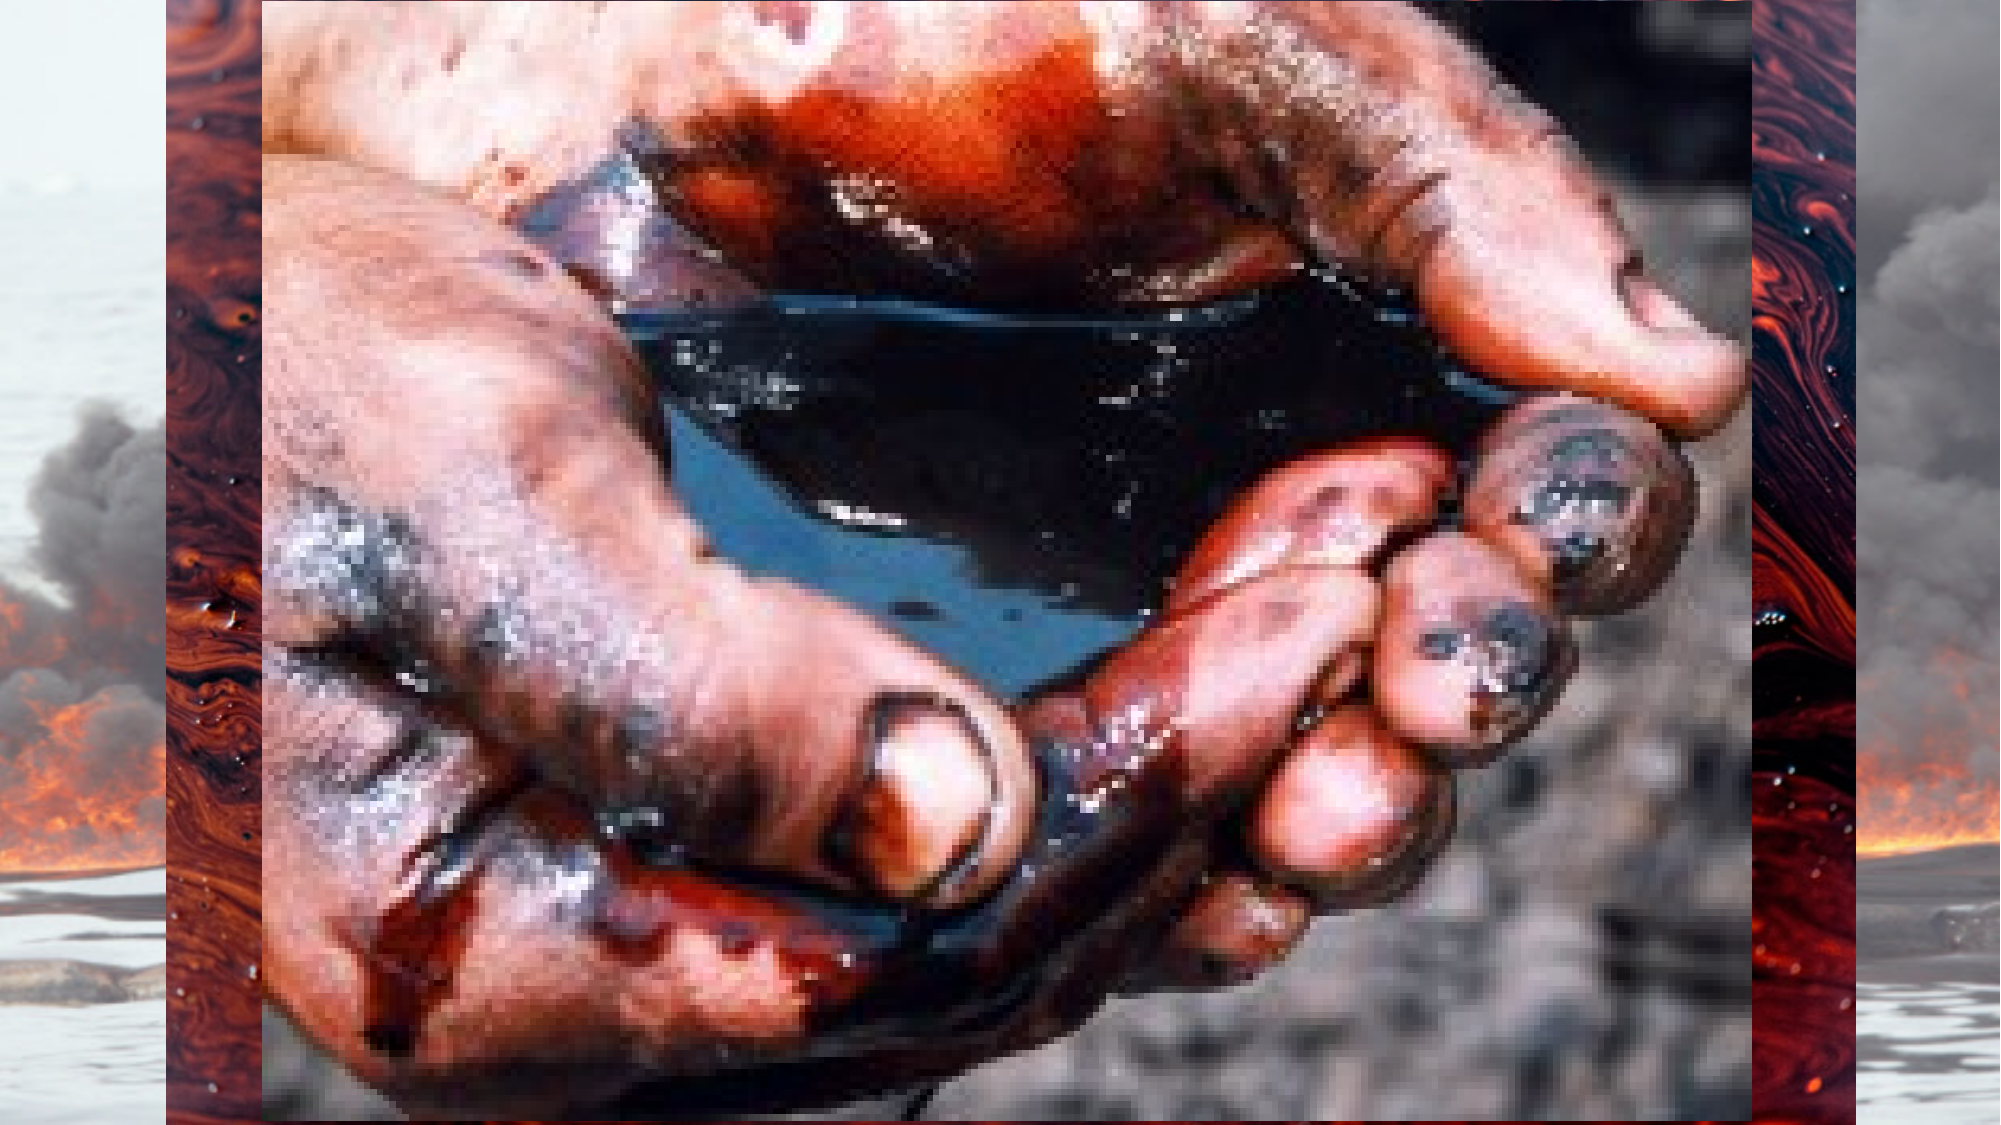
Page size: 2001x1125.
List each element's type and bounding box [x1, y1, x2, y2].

picture [166, 0, 1856, 1125]
